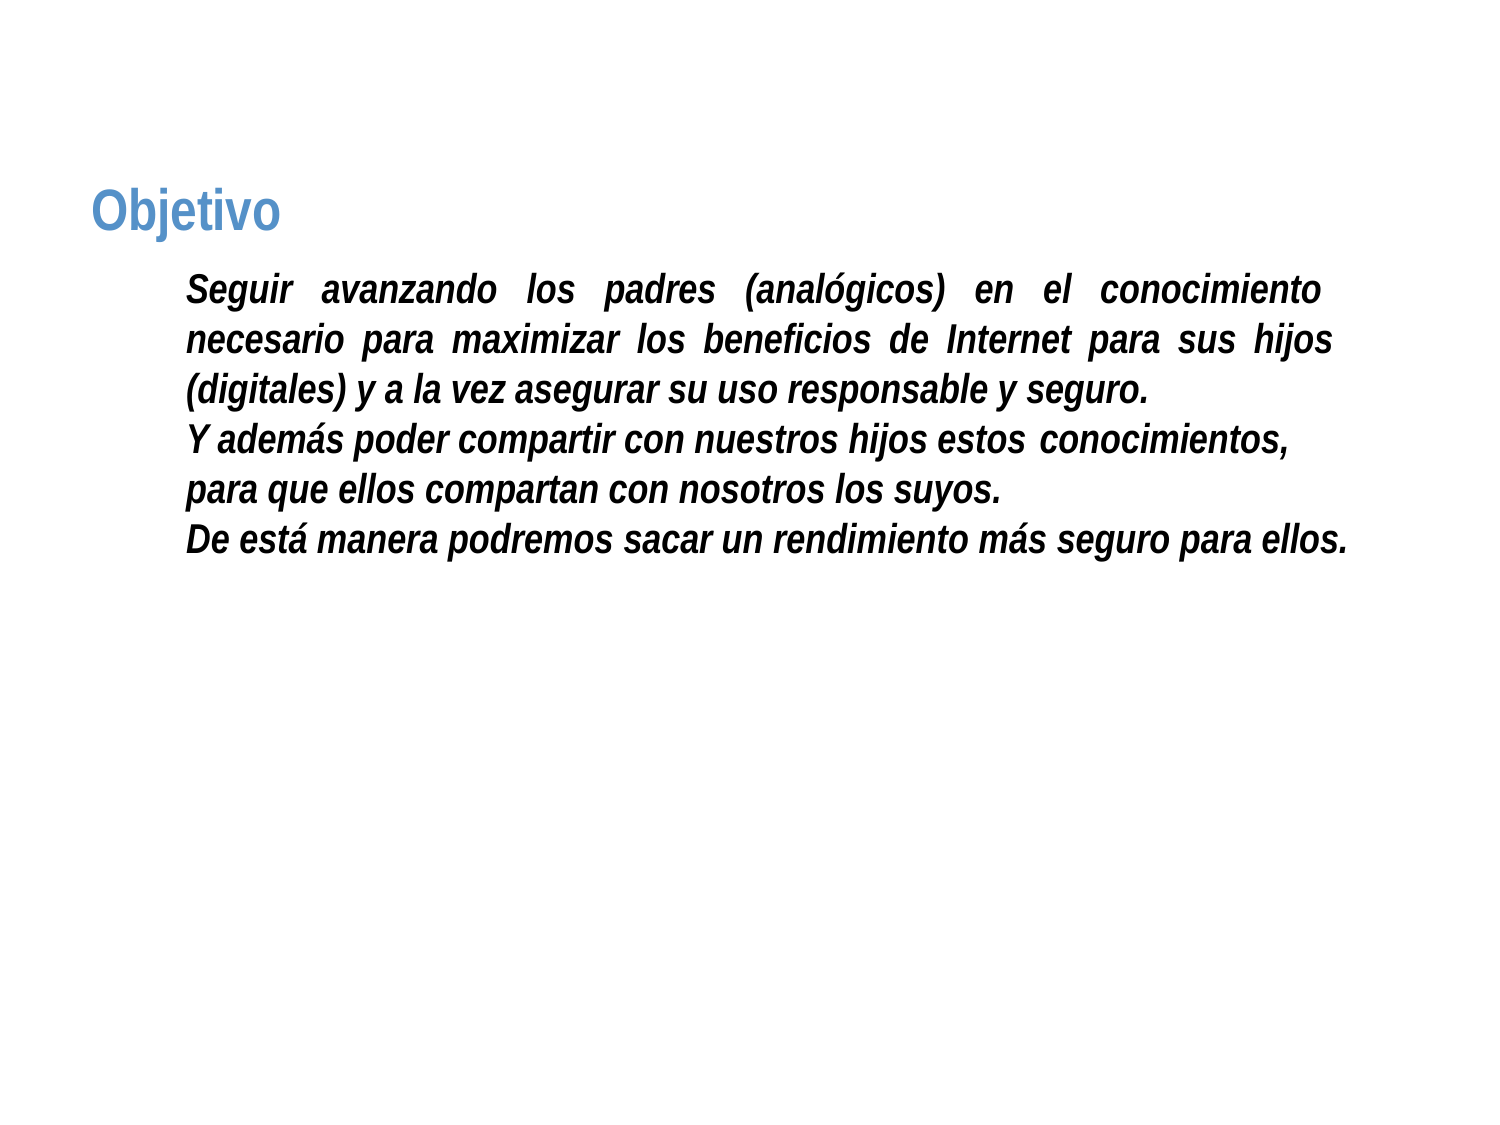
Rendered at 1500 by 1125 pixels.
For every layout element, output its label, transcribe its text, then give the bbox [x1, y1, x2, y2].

title Objetivo [89, 170, 286, 361]
text_box Seguir avanzando los padres (analógicos) en el conocimiento necesario para maximizar los beneficios de Internet para sus hijos (digitales) y a la vez asegurar su uso responsable y seguro. Y además poder compartir con nuestros hijos estos conocimientos, para que ellos compartan con nosotros los suyos. De está manera podremos sacar un rendimiento más seguro para ellos. [184, 259, 1352, 563]
